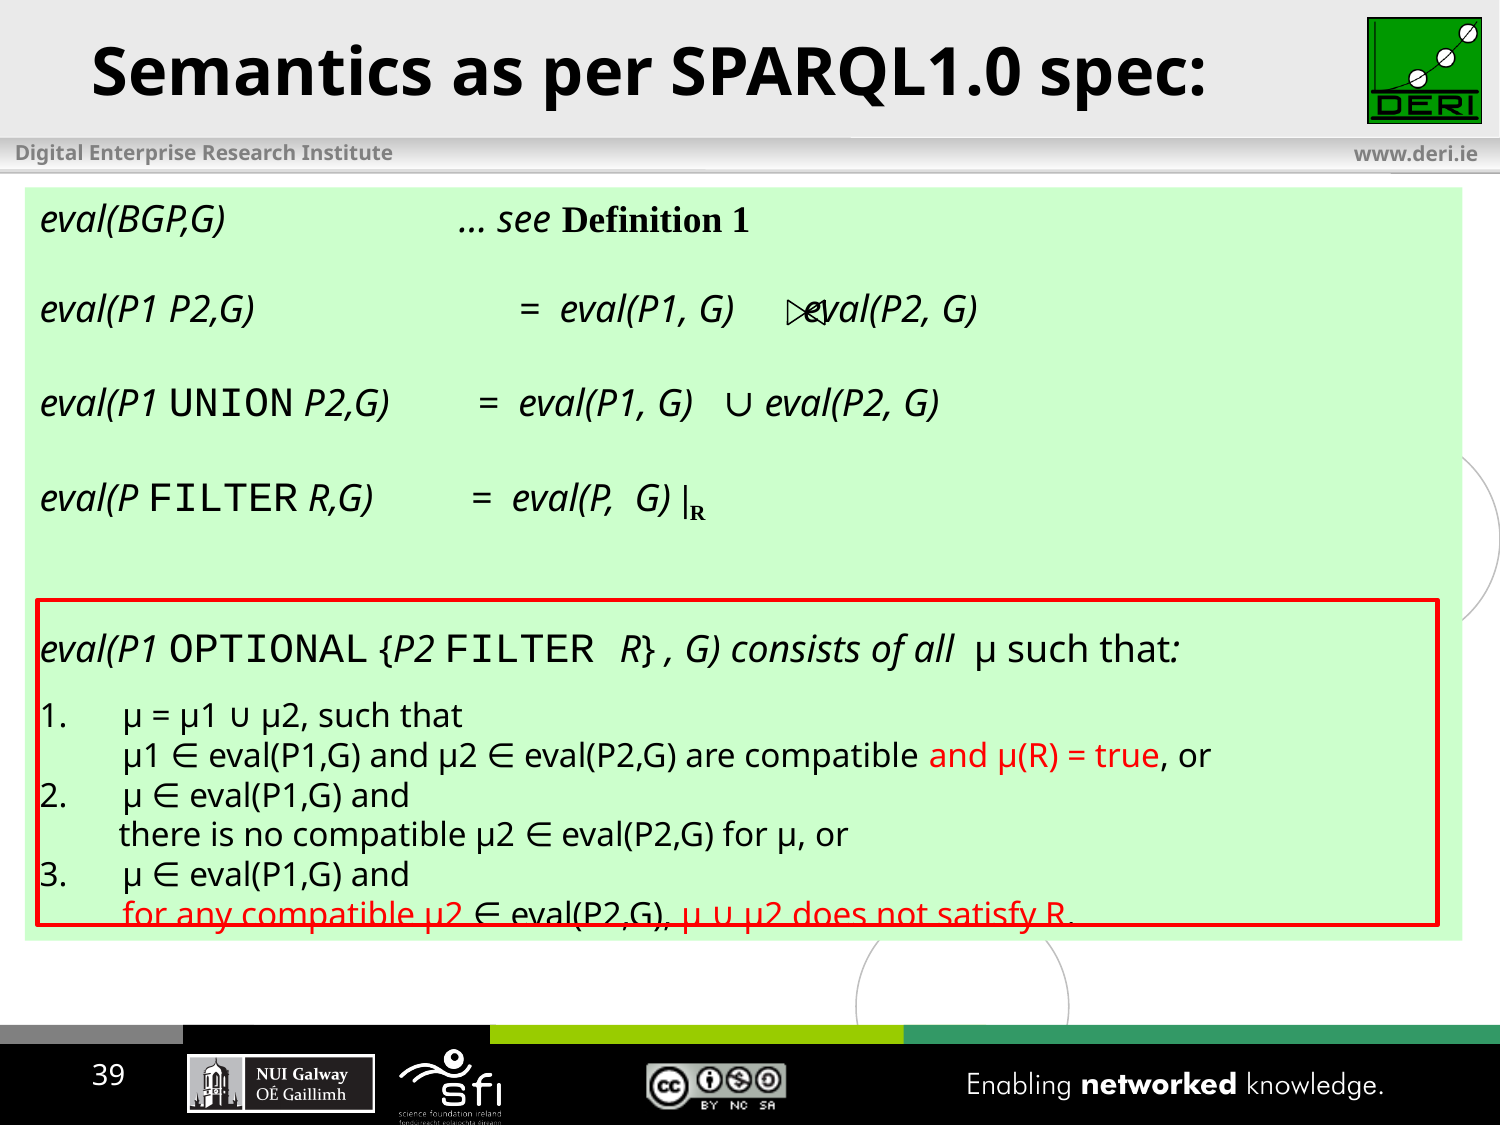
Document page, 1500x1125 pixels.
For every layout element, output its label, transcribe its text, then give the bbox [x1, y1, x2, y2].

picture [399, 1049, 501, 1125]
picture [1367, 17, 1482, 124]
picture [187, 1108, 375, 1113]
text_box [24, 187, 1463, 938]
picture [645, 1062, 788, 1113]
picture [962, 1044, 1388, 1125]
text_box 39 [76, 1048, 427, 1108]
title Semantics as per SPARQL1.0 spec: [76, 0, 1353, 138]
